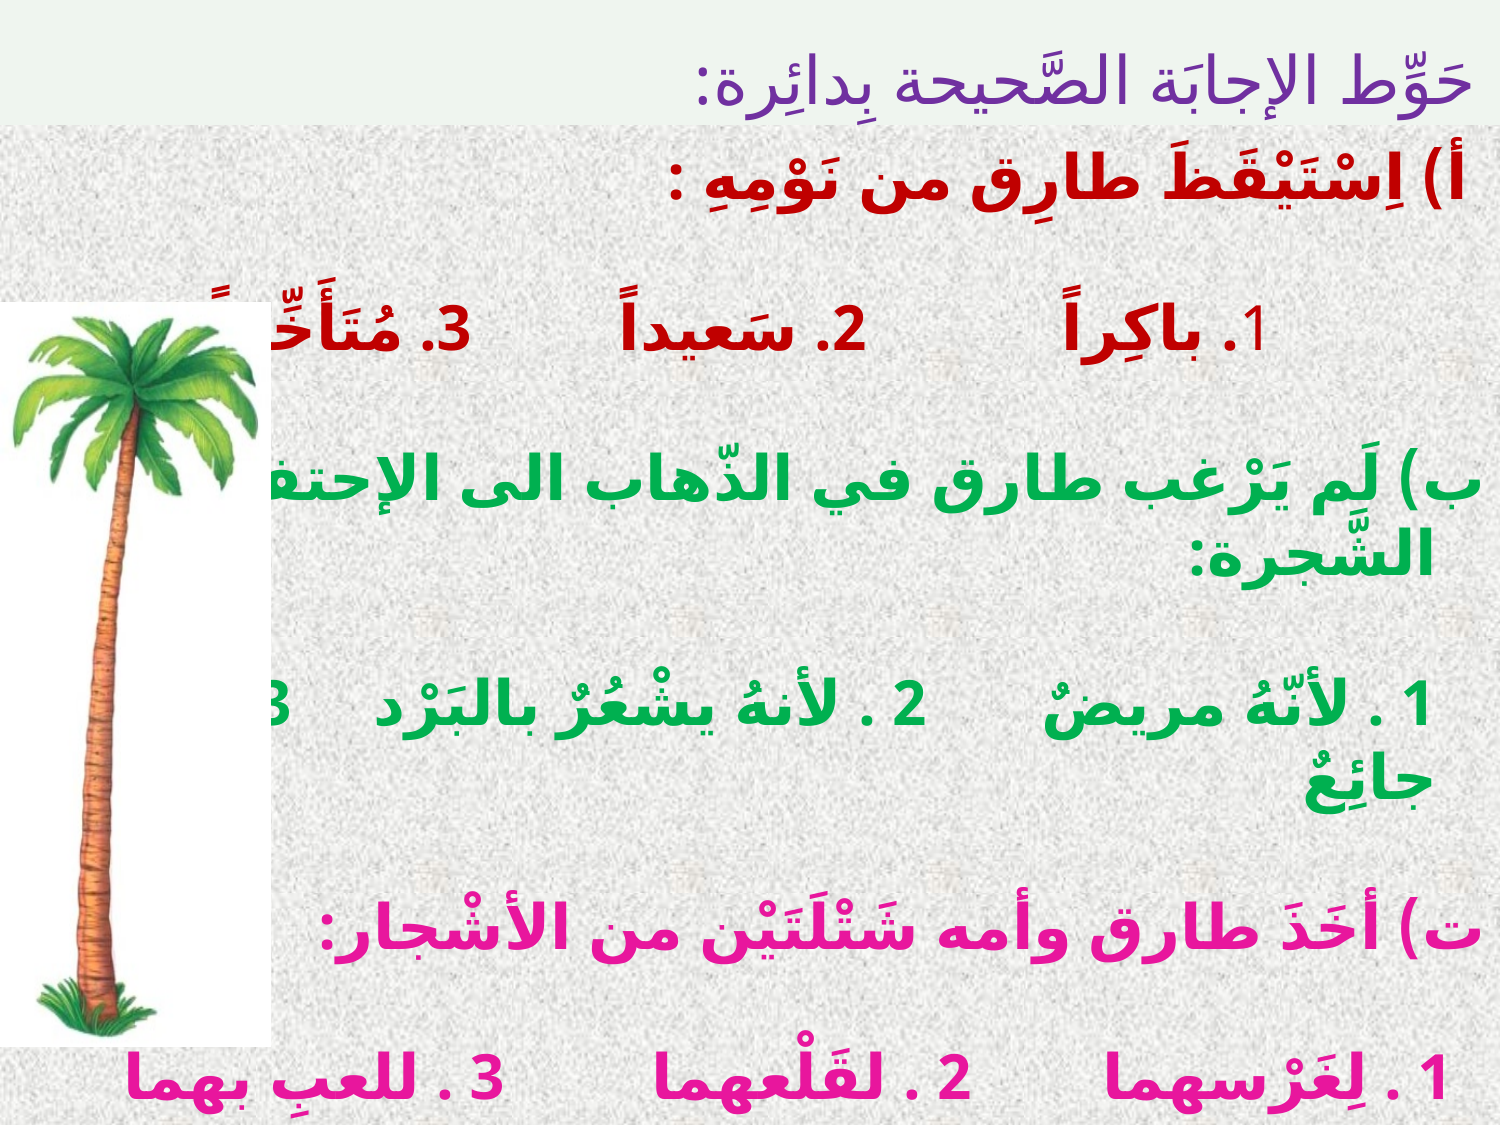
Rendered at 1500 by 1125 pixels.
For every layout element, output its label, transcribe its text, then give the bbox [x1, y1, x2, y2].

title حَوِّط الإجابَة الصَّحيحة بِدائِرة: [0, 0, 1500, 125]
list أ) اِسْتَيْقَظَ طارِق من نَوْمِهِ : 1. باكِراً 2. سَعيداً 3. مُتَأَخِّراً ب) لَم يَرْغب طارق في الذّهاب الى الإحتفال بيوم الشَّجرة: 1 . لأنّهُ مريضٌ 2 . لأنهُ يشْعُرٌ بالبَرْد 3 . لأنّهُ جائِعٌ ت) أخَذَ طارق وأمه شَتْلَتَيْن من الأشْجار: 1 . لِغَرْسهما 2 . لقَلْعهما 3 . للعبِ بهما [0, 125, 1500, 1125]
picture [0, 302, 271, 1048]
